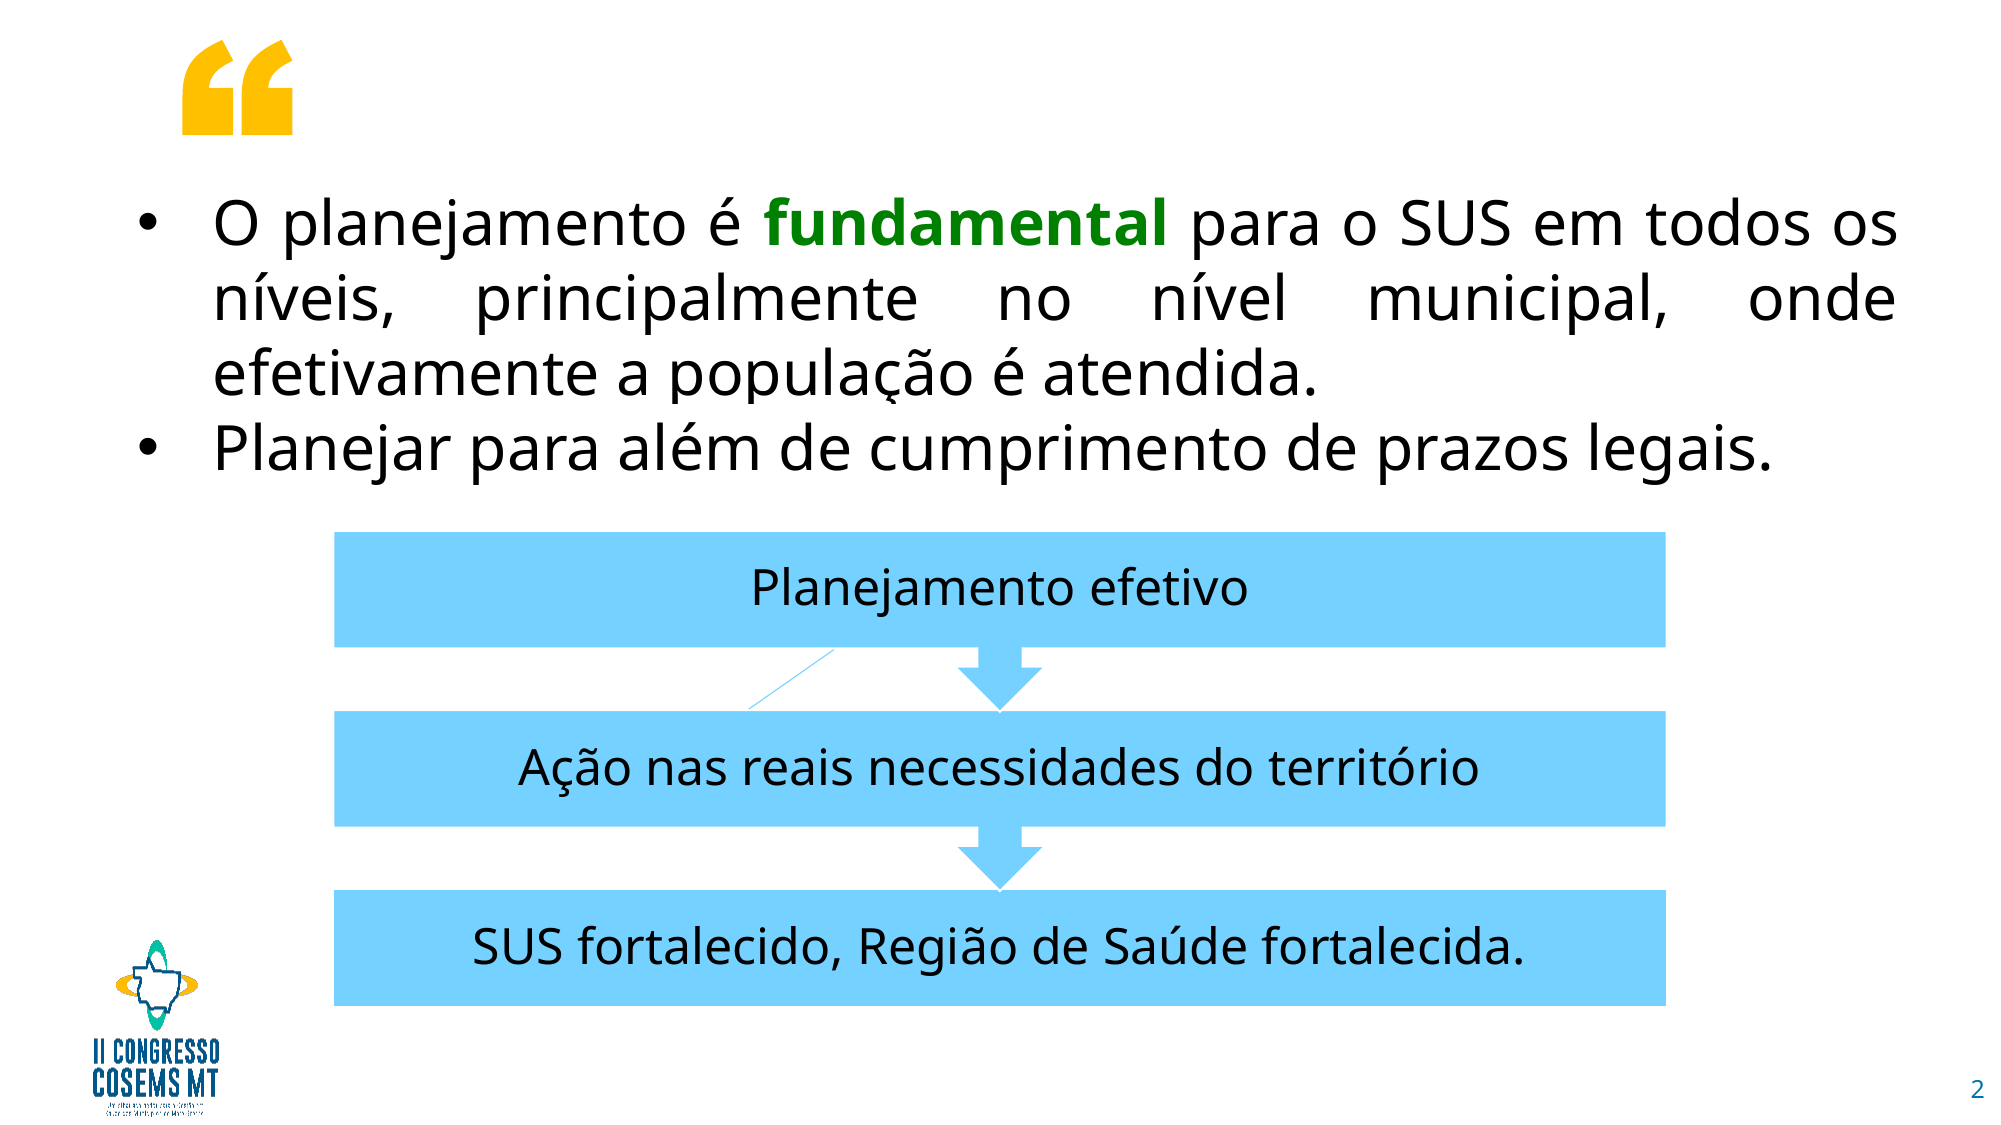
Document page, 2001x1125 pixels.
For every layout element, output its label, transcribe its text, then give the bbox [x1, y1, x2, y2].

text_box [333, 530, 1667, 1007]
text_box [241, 39, 293, 136]
text_box [182, 39, 234, 136]
picture [0, 932, 312, 1125]
slide_number 2 [1929, 1060, 2000, 1121]
list O planejamento é fundamental para o SUS em todos os níveis, principalmente no nível municipal, onde efetivamente a população é atendida. Planejar para além de cumprimento de prazos legais. [84, 173, 1916, 492]
